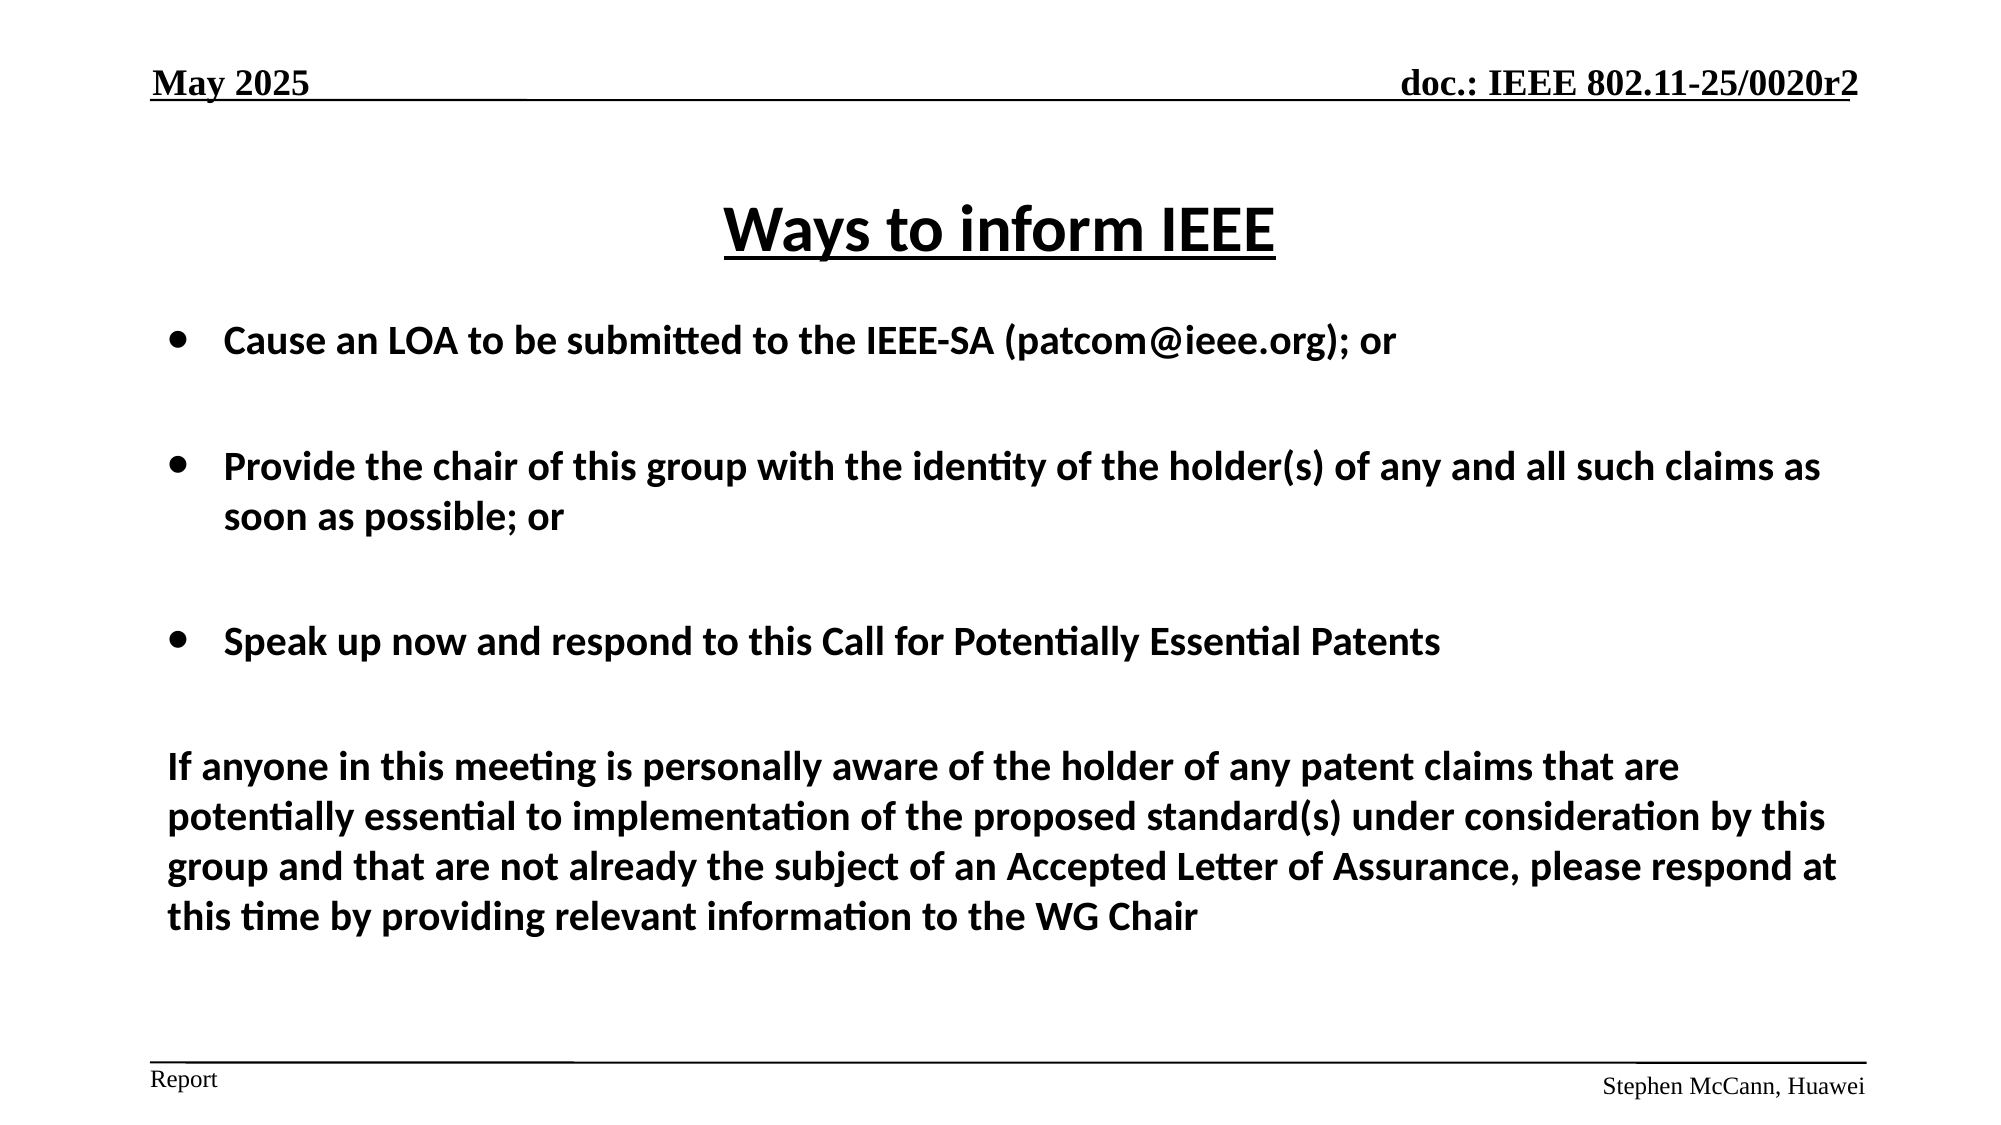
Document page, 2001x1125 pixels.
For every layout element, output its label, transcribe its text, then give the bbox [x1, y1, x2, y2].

text_box Stephen McCann, Huawei [1295, 1062, 1881, 1103]
title Ways to inform IEEE [362, 143, 1638, 305]
list Cause an LOA to be submitted to the IEEE-SA (patcom@ieee.org); or Provide the chair of this group with the identity of the holder(s) of any and all such claims as soon as possible; or Speak up now and respond to this Call for Potentially Essential Patents If anyone in this meeting is personally aware of the holder of any patent claims that are potentially essential to implementation of the proposed standard(s) under consideration by this group and that are not already the subject of an Accepted Letter of Assurance, please respond at this time by providing relevant information to the WG Chair [152, 305, 1863, 1000]
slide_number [152, 57, 563, 104]
